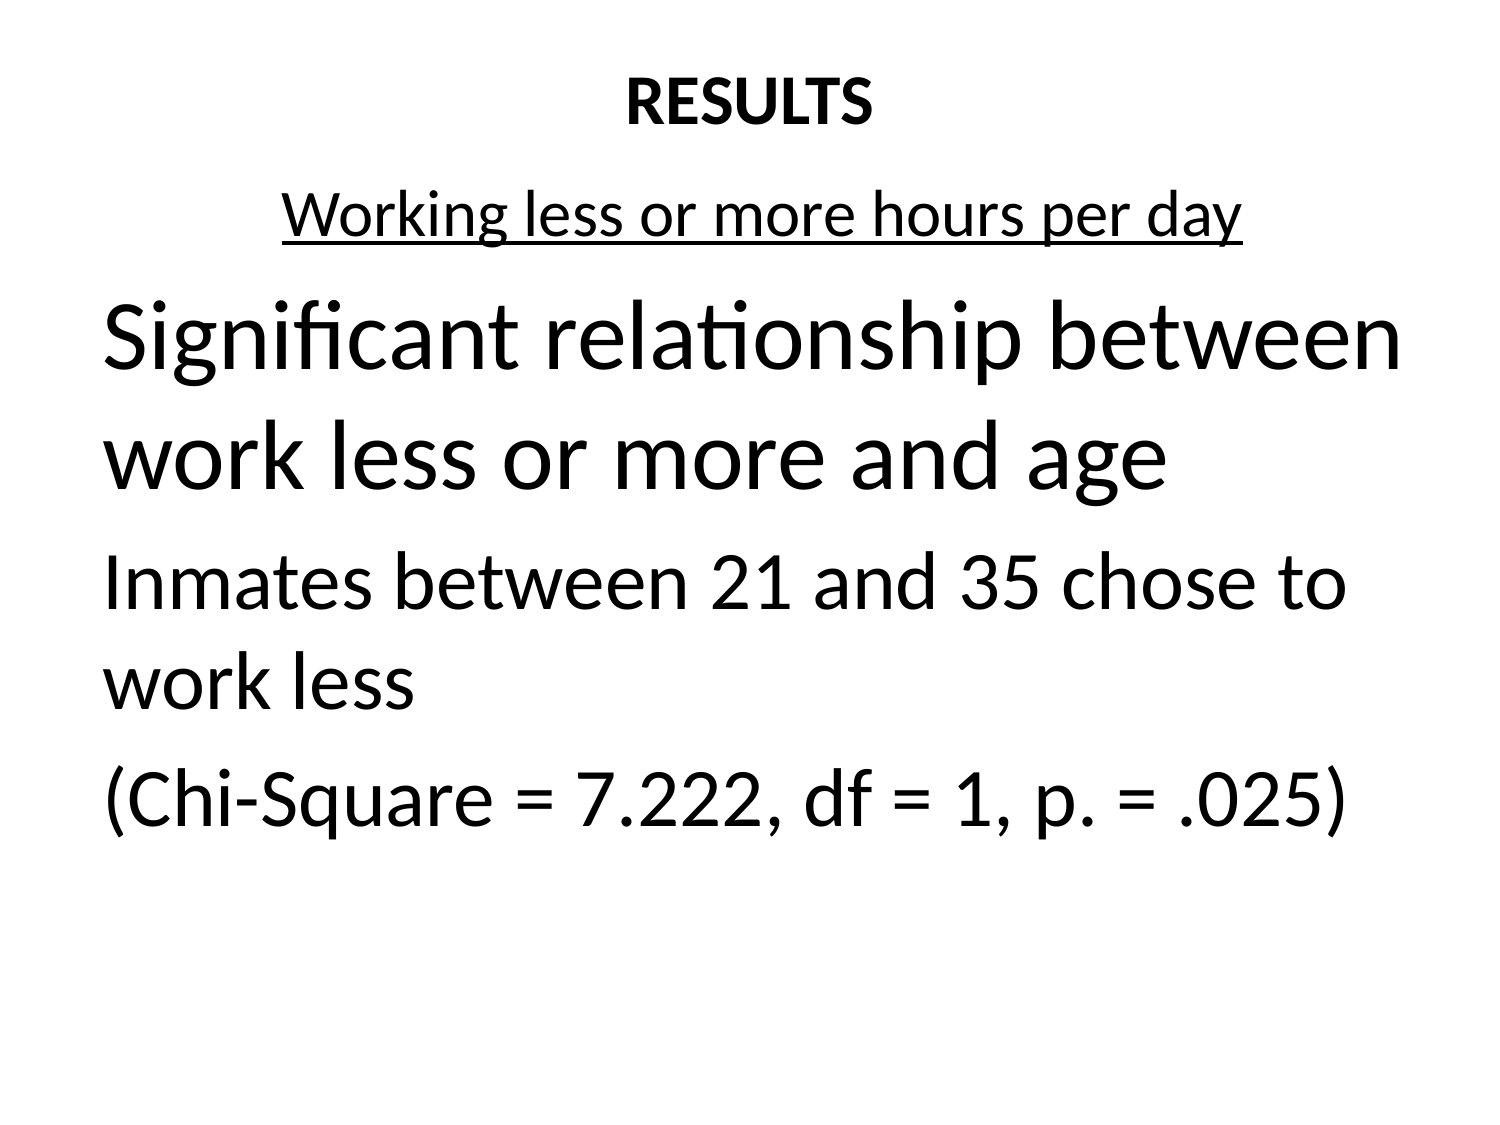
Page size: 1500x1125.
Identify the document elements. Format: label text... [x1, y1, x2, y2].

list Working less or more hours per day Significant relationship between work less or more and age Inmates between 21 and 35 chose to work less (Chi-Square = 7.222, df = 1, p. = .025) [87, 162, 1438, 1050]
title RESULTS [75, 45, 1425, 233]
